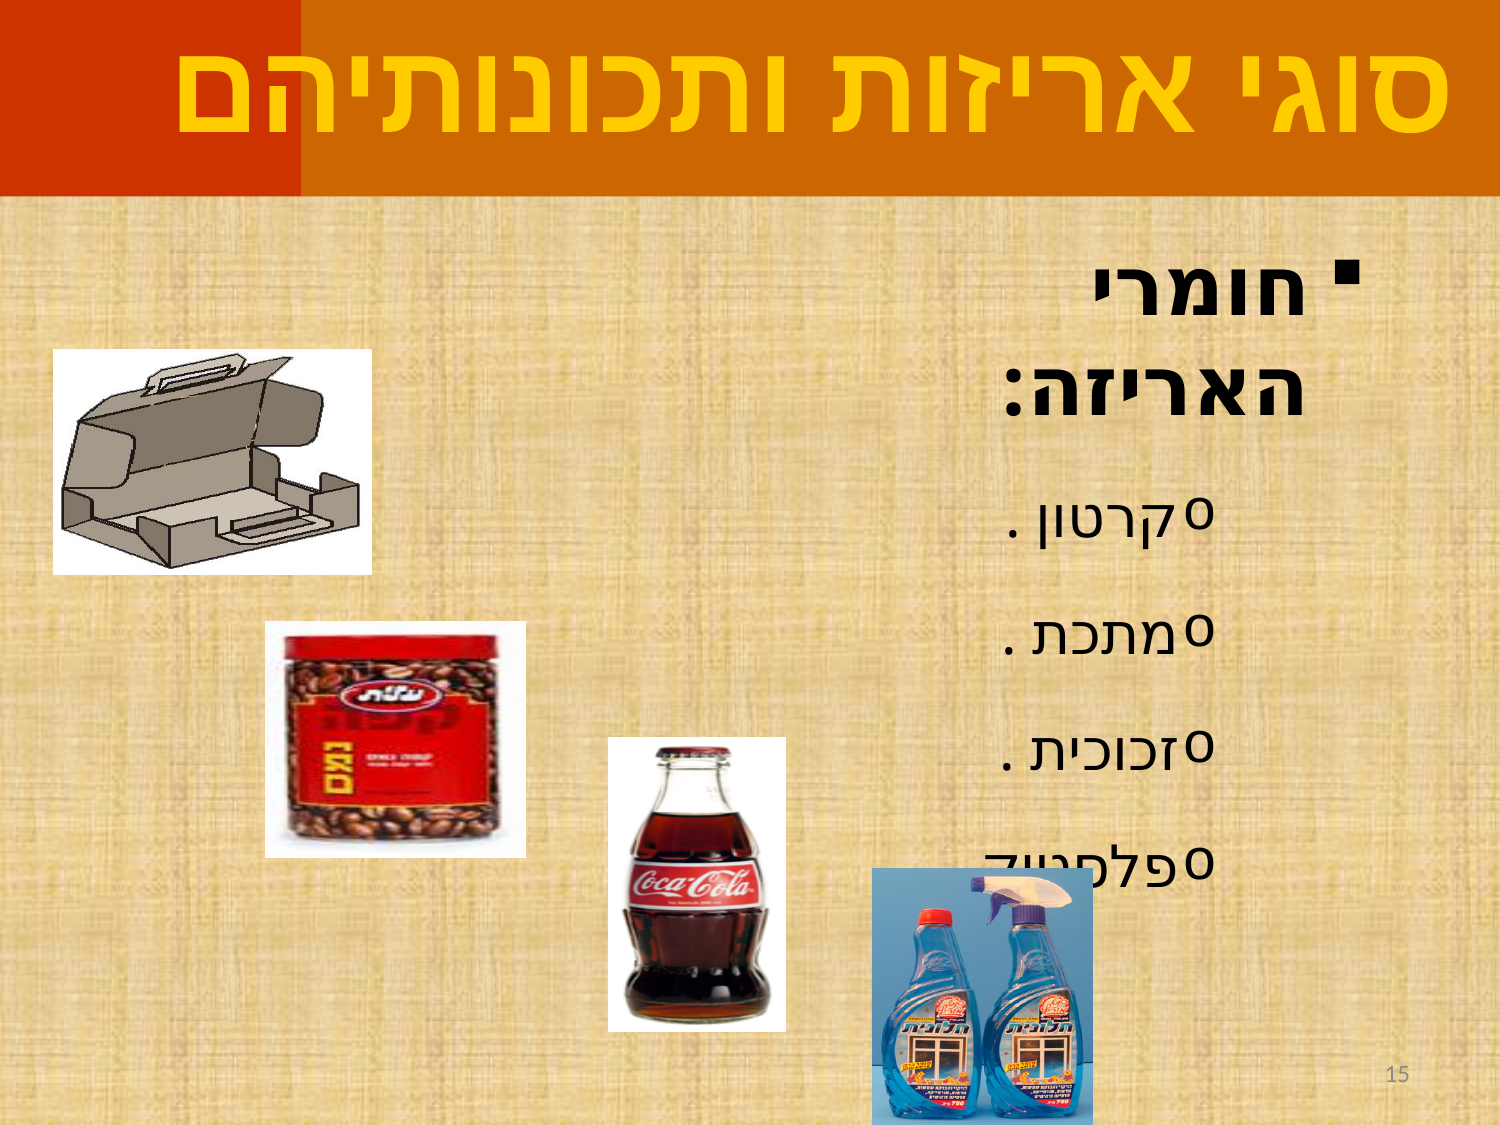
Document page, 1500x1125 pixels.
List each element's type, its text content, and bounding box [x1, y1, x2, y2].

picture [0, 197, 1500, 1125]
text_box [0, 0, 301, 197]
slide_number 15 [1097, 1042, 1425, 1103]
text_box סוגי אריזות ותכונותיהם [100, 0, 1471, 165]
list חומרי האריזה: קרטון . מתכת . זכוכית . פלסטיק . [767, 224, 1383, 901]
text_box [301, 0, 1500, 197]
